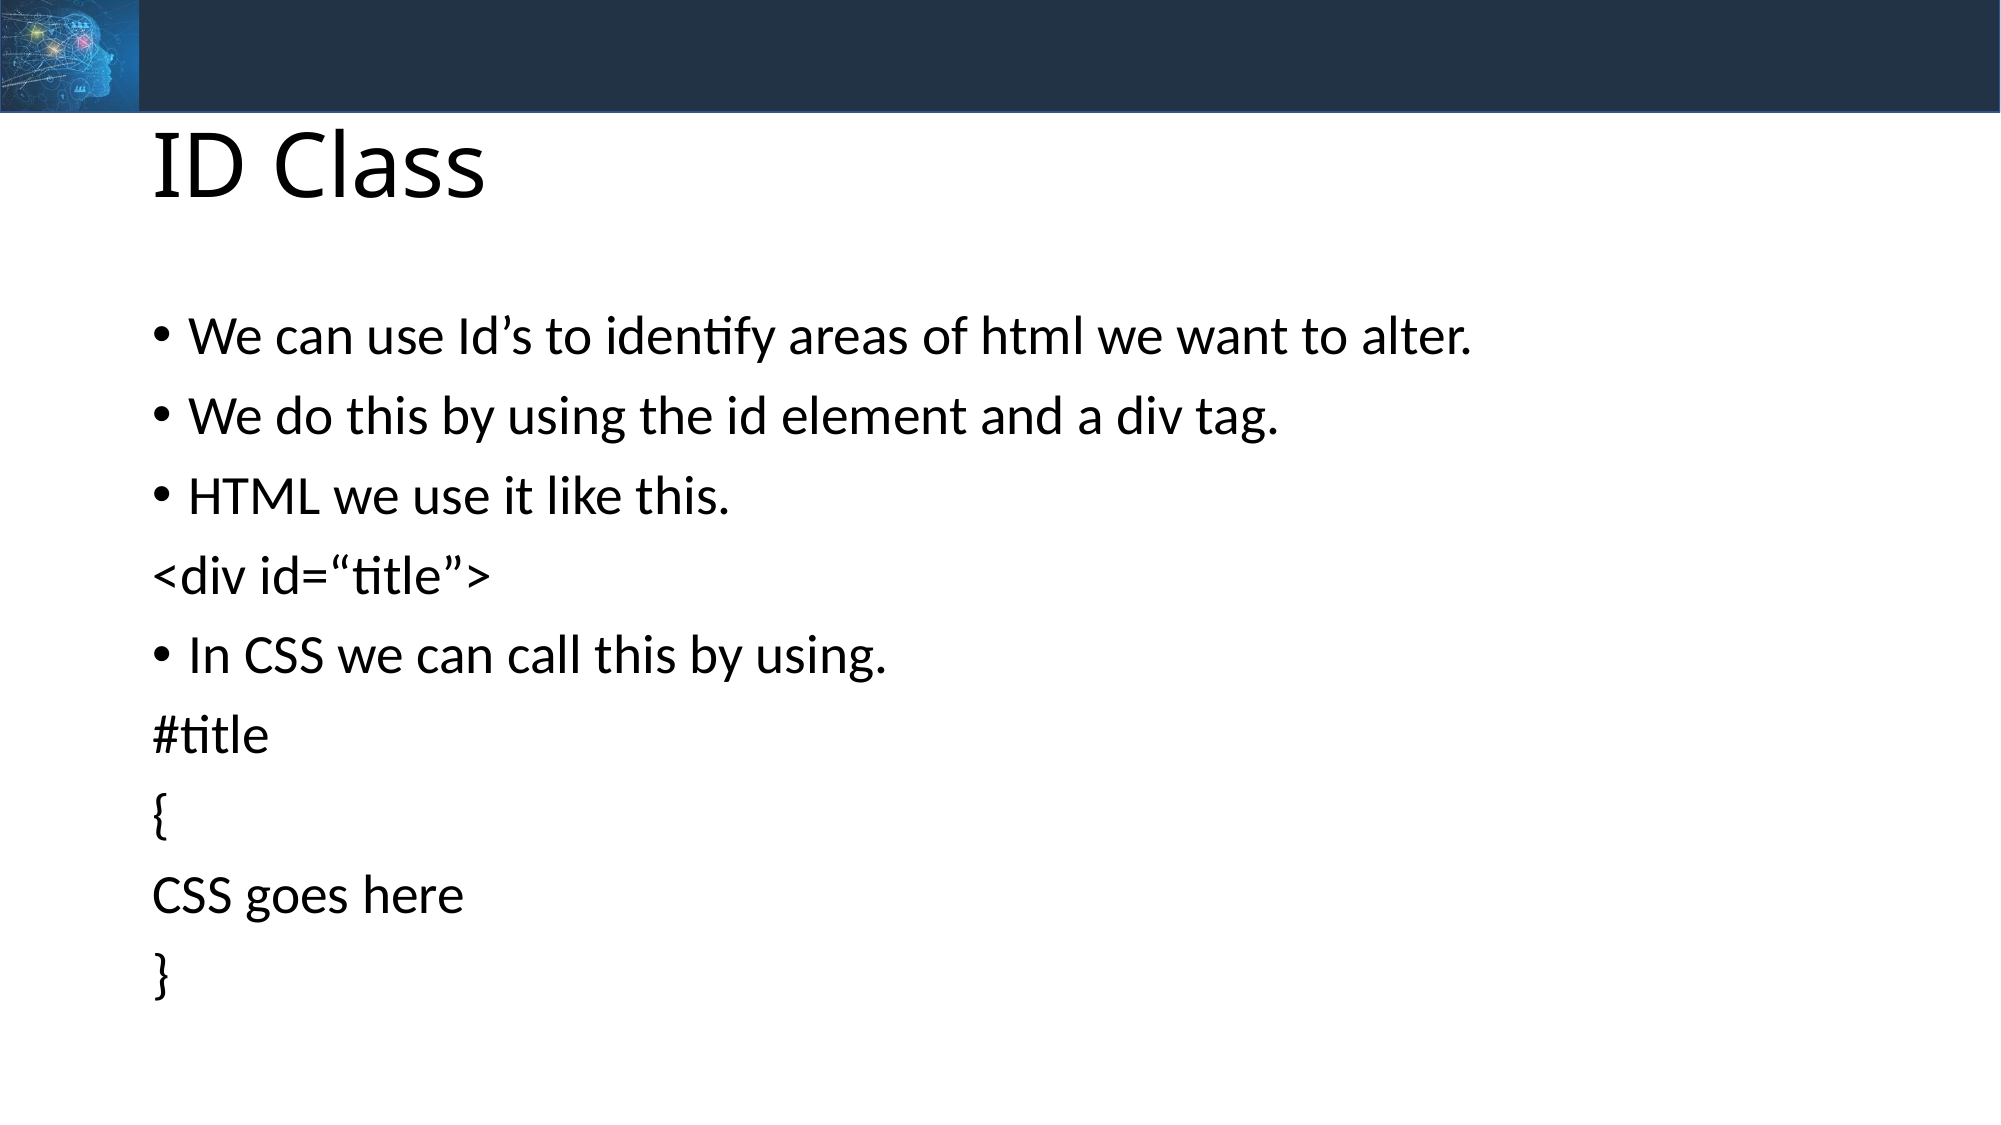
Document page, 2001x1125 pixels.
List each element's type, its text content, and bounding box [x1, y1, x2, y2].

picture [2, 0, 140, 111]
title ID Class [137, 59, 1863, 278]
list We can use Id’s to identify areas of html we want to alter. We do this by using the id element and a div tag. HTML we use it like this. <div id=“title”> In CSS we can call this by using. #title { CSS goes here } [137, 299, 1863, 1014]
